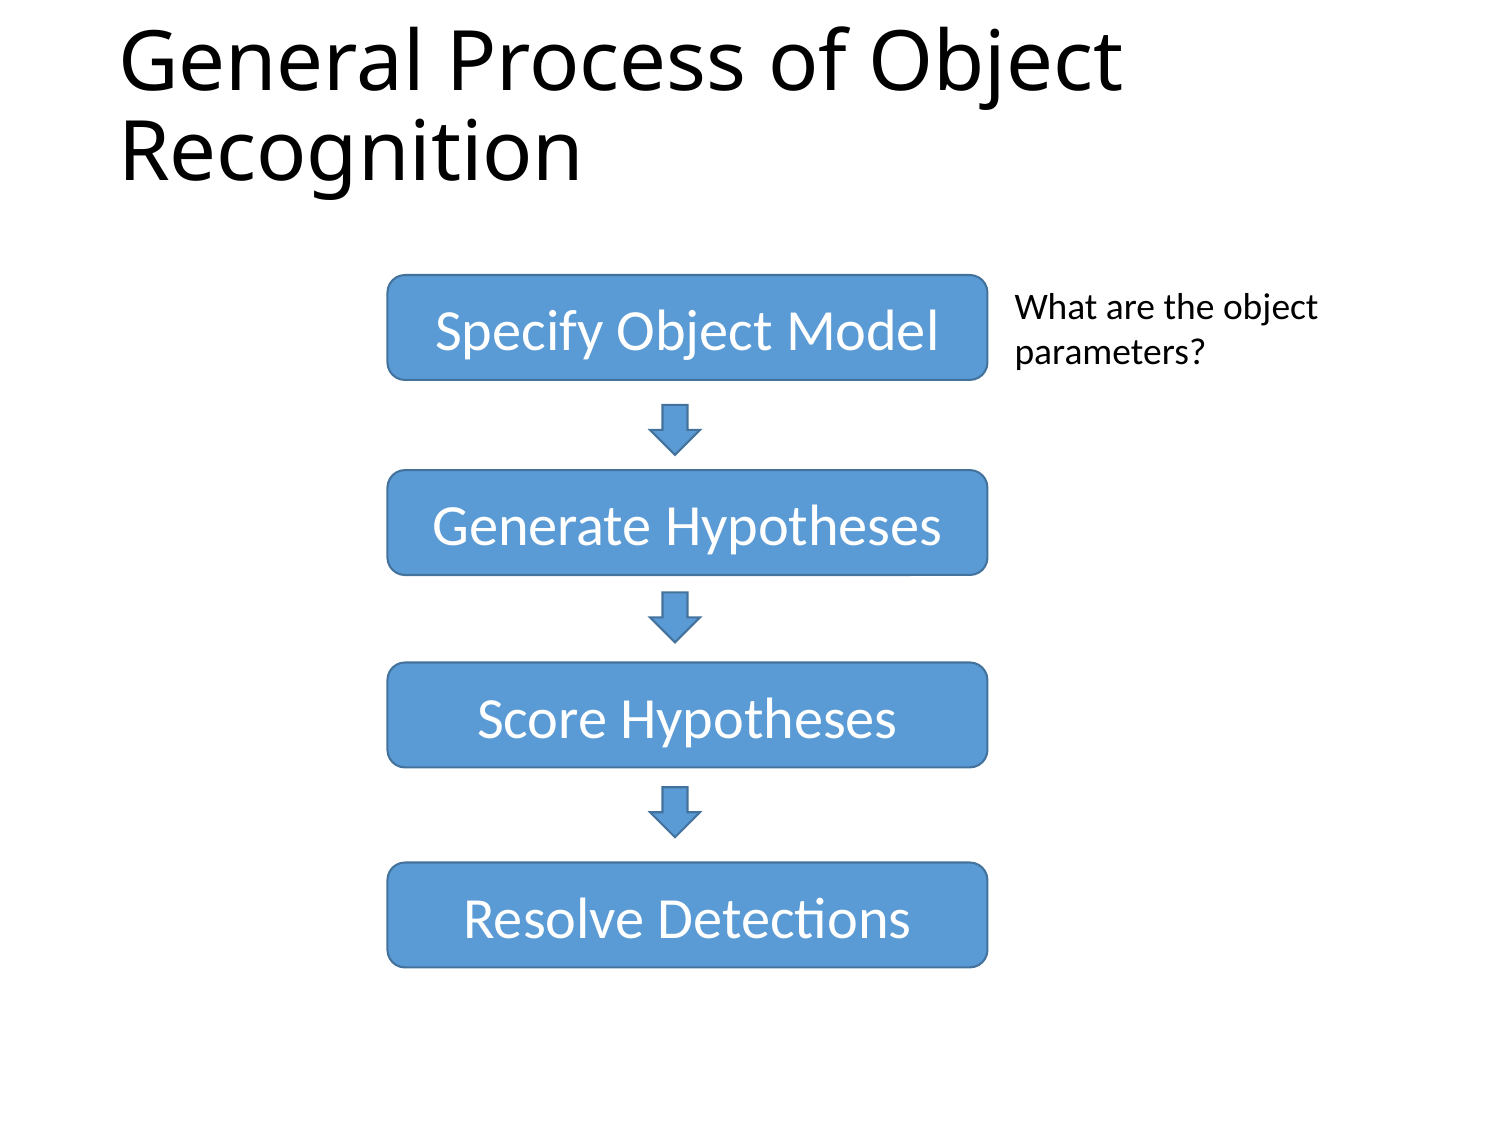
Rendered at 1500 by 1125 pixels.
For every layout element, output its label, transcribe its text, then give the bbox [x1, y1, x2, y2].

text_box Resolve Detections [386, 861, 989, 969]
title General Process of Object Recognition [103, 0, 1397, 218]
text_box [647, 786, 703, 839]
text_box [647, 403, 703, 457]
text_box Score Hypotheses [386, 661, 989, 769]
text_box What are the object parameters? [999, 274, 1500, 380]
text_box Specify Object Model [386, 273, 989, 381]
text_box [647, 591, 703, 644]
text_box Generate Hypotheses [386, 469, 989, 577]
